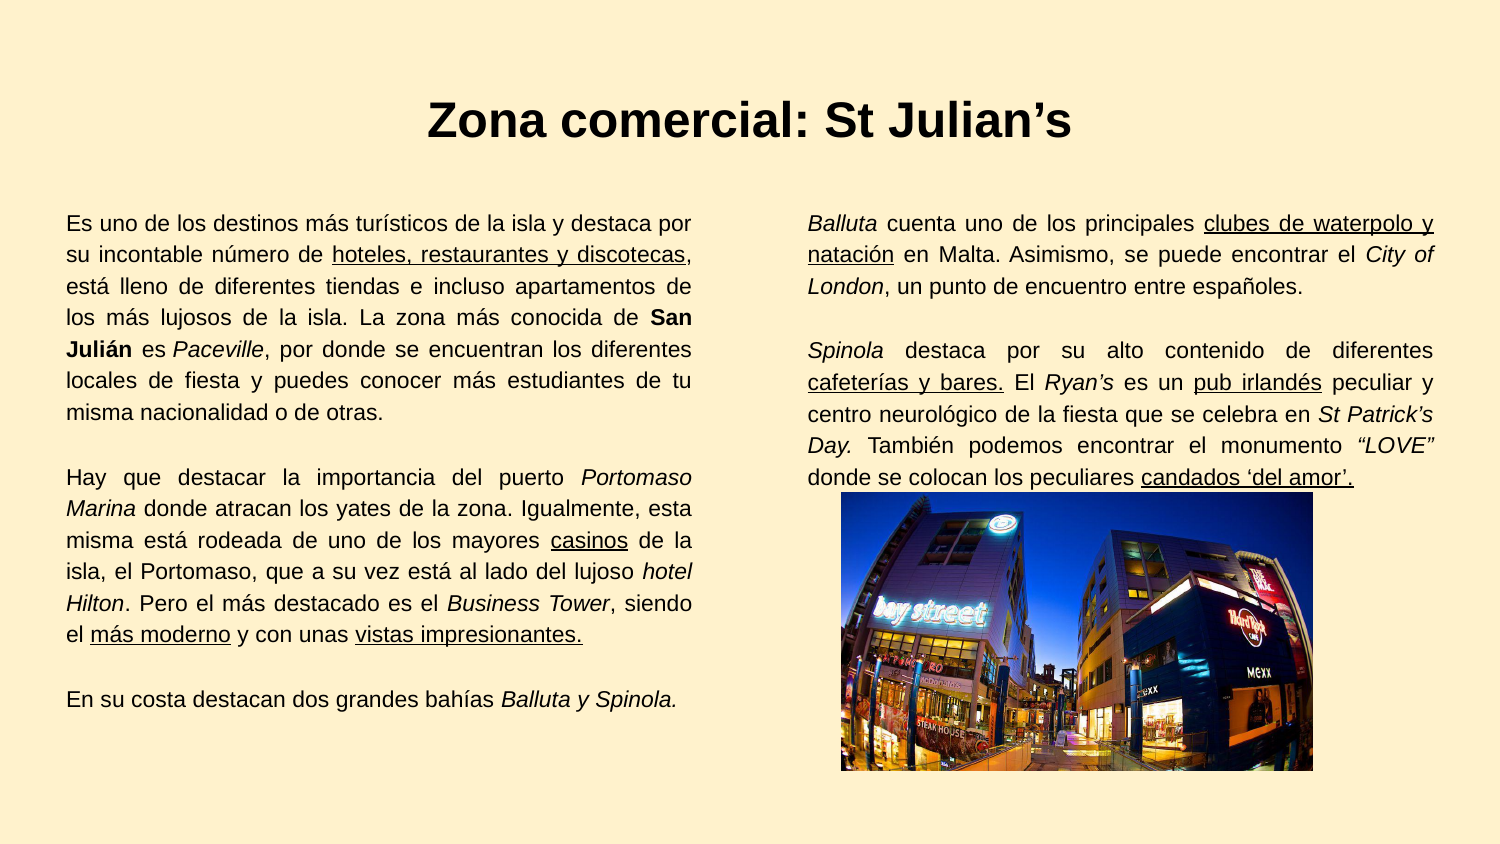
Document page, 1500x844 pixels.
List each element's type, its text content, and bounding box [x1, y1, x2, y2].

list Balluta cuenta uno de los principales clubes de waterpolo y natación en Malta. Asimismo, se puede encontrar el City of London, un punto de encuentro entre españoles. Spinola destaca por su alto contenido de diferentes cafeterías y bares. El Ryan’s es un pub irlandés peculiar y centro neurológico de la fiesta que se celebra en St Patrick’s Day. También podemos encontrar el monumento “LOVE” donde se colocan los peculiares candados ‘del amor’. [792, 189, 1449, 750]
title Zona comercial: St Julian’s [51, 72, 1449, 167]
picture [841, 492, 1313, 771]
list Es uno de los destinos más turísticos de la isla y destaca por su incontable número de hoteles, restaurantes y discotecas, está lleno de diferentes tiendas e incluso apartamentos de los más lujosos de la isla. La zona más conocida de San Julián es Paceville, por donde se encuentran los diferentes locales de fiesta y puedes conocer más estudiantes de tu misma nacionalidad o de otras. Hay que destacar la importancia del puerto Portomaso Marina donde atracan los yates de la zona. Igualmente, esta misma está rodeada de uno de los mayores casinos de la isla, el Portomaso, que a su vez está al lado del lujoso hotel Hilton. Pero el más destacado es el Business Tower, siendo el más moderno y con unas vistas impresionantes. En su costa destacan dos grandes bahías Balluta y Spinola. [51, 189, 708, 750]
